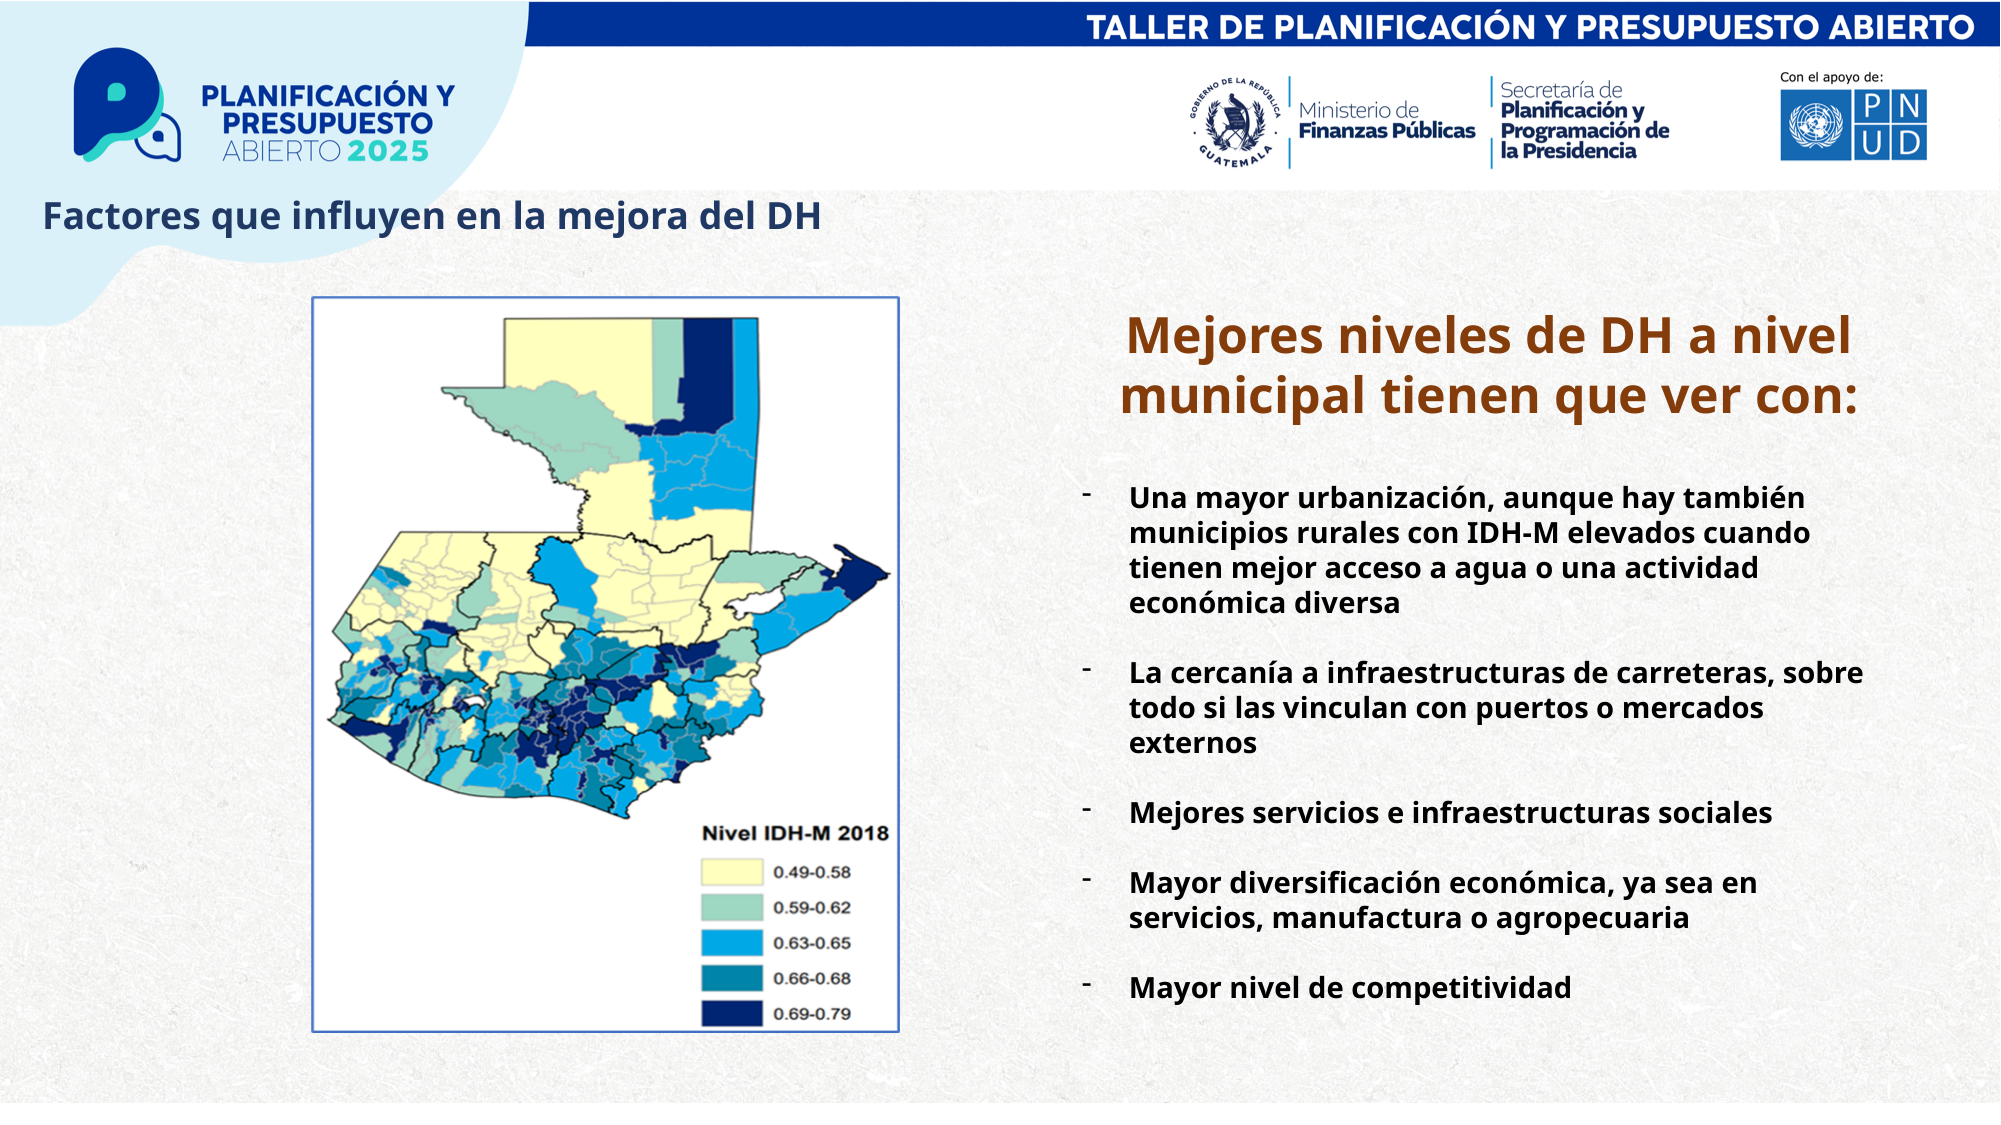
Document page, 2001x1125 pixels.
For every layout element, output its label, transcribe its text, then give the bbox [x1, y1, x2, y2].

picture [0, 1, 2000, 1103]
title Factores que influyen en la mejora del DH [27, 176, 2000, 258]
text_box Mejores niveles de DH a nivel municipal tienen que ver con: [1067, 296, 1909, 440]
text_box Una mayor urbanización, aunque hay también municipios rurales con IDH-M elevados cuando tienen mejor acceso a agua o una actividad económica diversa La cercanía a infraestructuras de carreteras, sobre todo si las vinculan con puertos o mercados externos Mejores servicios e infraestructuras sociales Mayor diversificación económica, ya sea en servicios, manufactura o agropecuaria Mayor nivel de competitividad [1067, 472, 1912, 1012]
